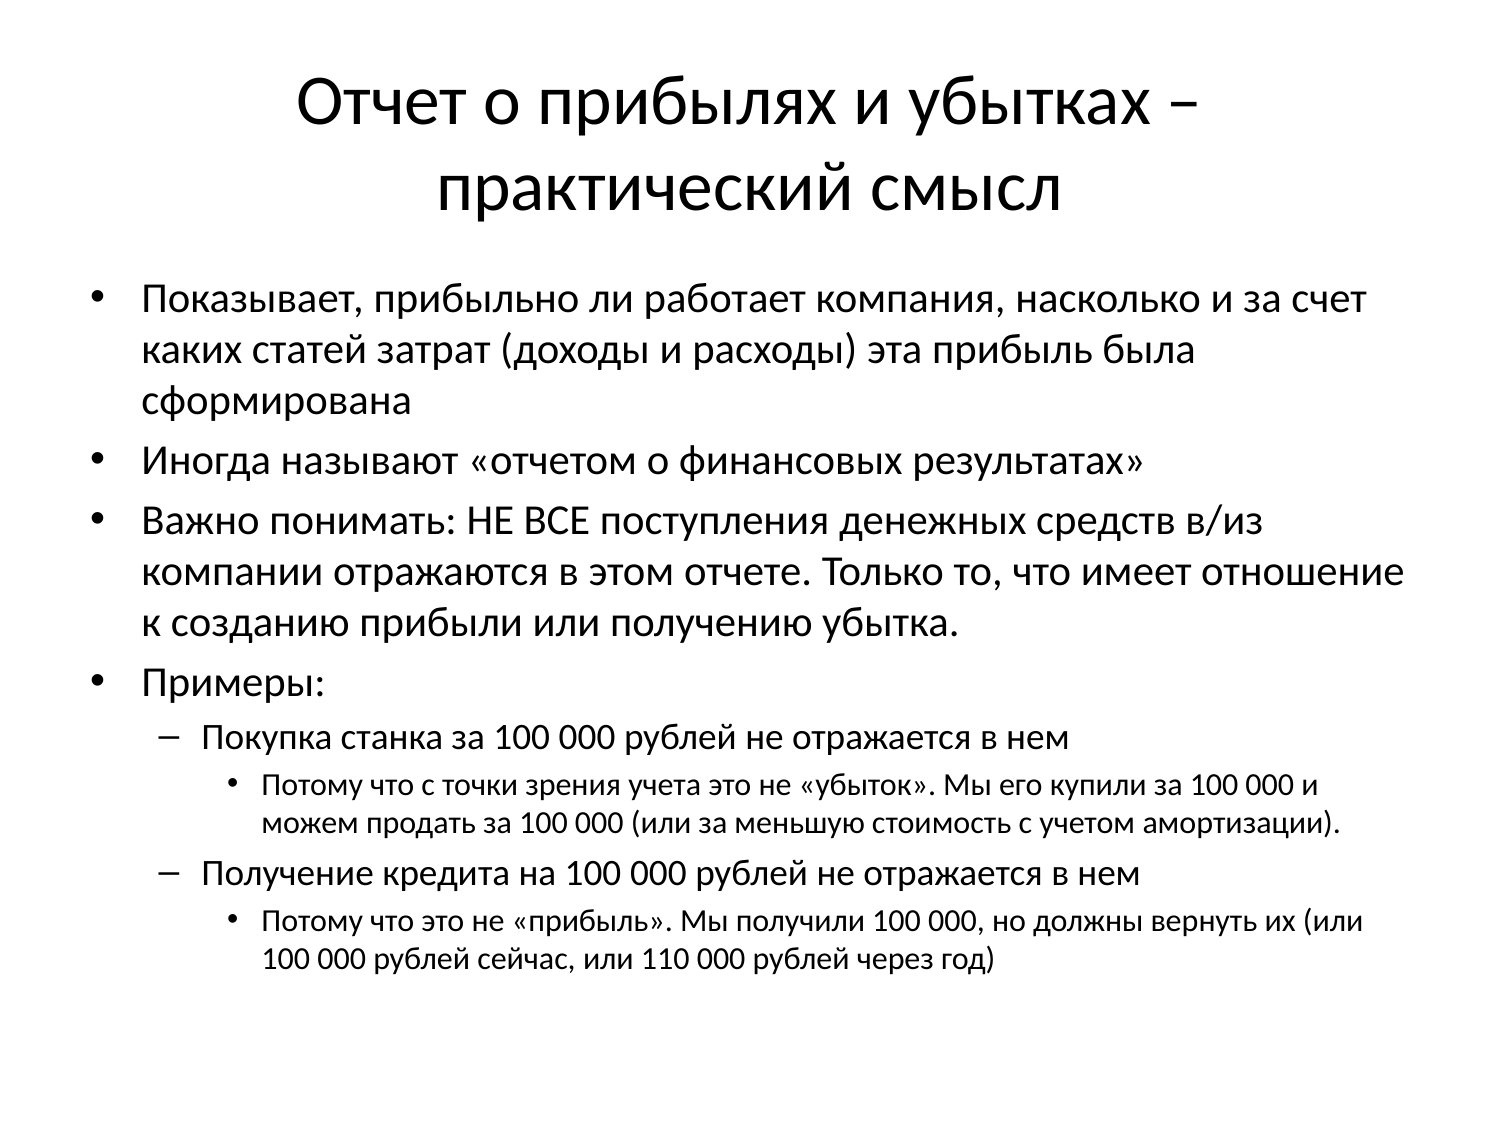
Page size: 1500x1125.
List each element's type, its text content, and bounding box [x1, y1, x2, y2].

list Показывает, прибыльно ли работает компания, насколько и за счет каких статей затрат (доходы и расходы) эта прибыль была сформирована Иногда называют «отчетом о финансовых результатах» Важно понимать: НЕ ВСЕ поступления денежных средств в/из компании отражаются в этом отчете. Только то, что имеет отношение к созданию прибыли или получению убытка. Примеры: Покупка станка за 100 000 рублей не отражается в нем Потому что с точки зрения учета это не «убыток». Мы его купили за 100 000 и можем продать за 100 000 (или за меньшую стоимость с учетом амортизации). Получение кредита на 100 000 рублей не отражается в нем Потому что это не «прибыль». Мы получили 100 000, но должны вернуть их (или 100 000 рублей сейчас, или 110 000 рублей через год) [75, 262, 1425, 1005]
title Отчет о прибылях и убытках – практический смысл [75, 45, 1425, 233]
